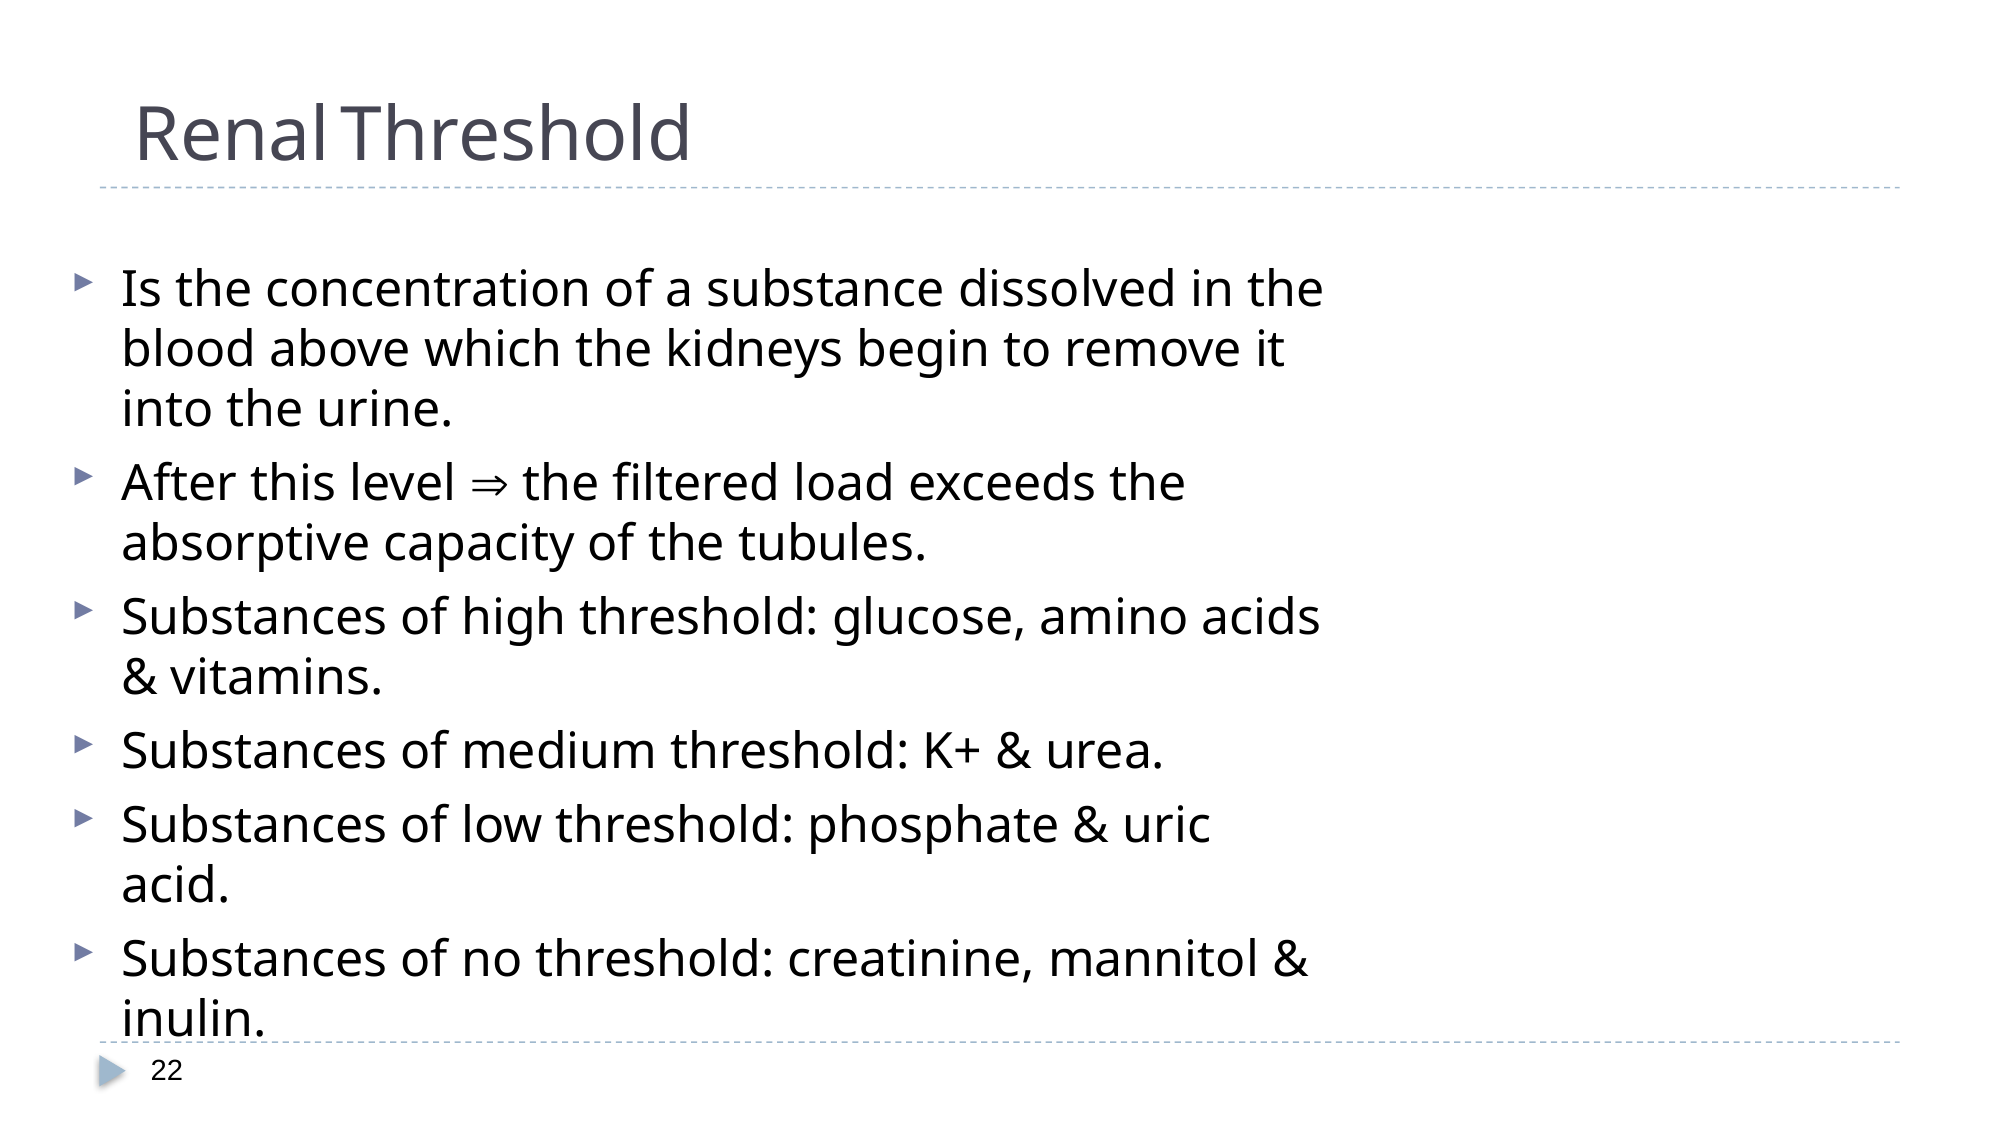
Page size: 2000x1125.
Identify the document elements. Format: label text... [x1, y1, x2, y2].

text_box Renal Threshold [118, 78, 709, 184]
slide_number 22 [133, 1042, 568, 1103]
list Is the concentration of a substance dissolved in the blood above which the kidneys begin to remove it into the urine. After this level  the filtered load exceeds the absorptive capacity of the tubules. Substances of high threshold: glucose, amino acids & vitamins. Substances of medium threshold: K+ & urea. Substances of low threshold: phosphate & uric acid. Substances of no threshold: creatinine, mannitol & inulin. [54, 248, 1343, 991]
